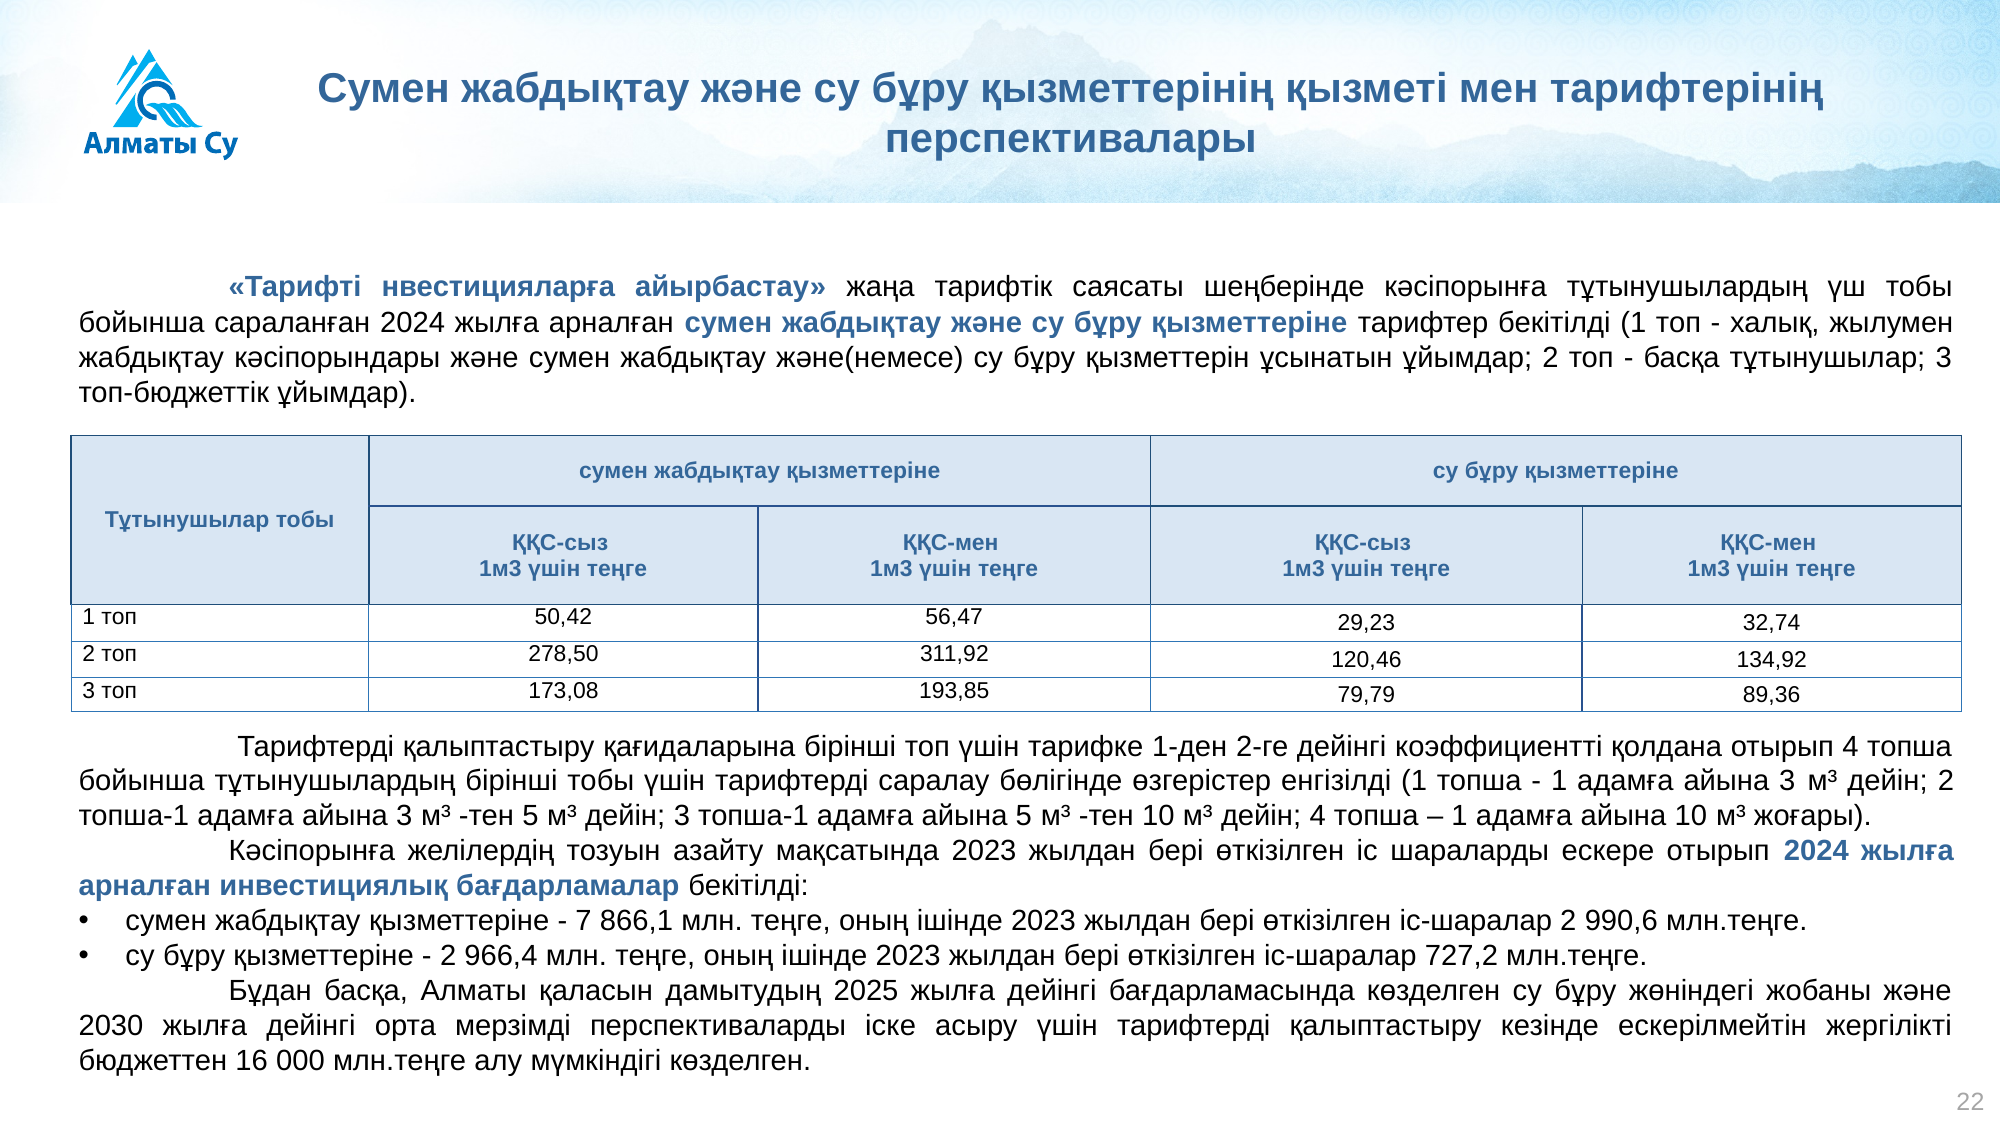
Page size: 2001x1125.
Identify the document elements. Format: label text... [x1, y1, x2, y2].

table_header су бұру қызметтеріне [1151, 436, 1961, 505]
table_cell 50,42 [369, 605, 757, 641]
table_cell 89,36 [1583, 678, 1961, 711]
table_cell ҚҚС-сыз 1м3 үшін теңге [1151, 507, 1582, 604]
table_cell 56,47 [759, 605, 1150, 641]
table_cell ҚҚС-сыз 1м3 үшін теңге [370, 507, 757, 604]
text_box 22 [1941, 1078, 2000, 1123]
table_cell 29,23 [1151, 605, 1581, 641]
table_cell 173,08 [369, 678, 757, 711]
table_cell 120,46 [1151, 642, 1581, 677]
picture [0, 0, 2000, 203]
table_cell 134,92 [1583, 642, 1961, 677]
table_cell 3 топ [72, 678, 368, 711]
table_cell 32,74 [1583, 605, 1961, 641]
table_cell ҚҚС-мен 1м3 үшін теңге [1583, 507, 1961, 604]
table_cell 2 топ [72, 642, 368, 677]
table_cell 311,92 [759, 642, 1150, 677]
table_cell 1 топ [72, 605, 368, 641]
text_box «Тарифті нвестицияларға айырбастау» жаңа тарифтік саясаты шеңберінде кәсіпорынға тұтынушылардың үш тобы бойынша сараланған 2024 жылға арналған сумен жабдықтау және су бұру қызметтеріне тарифтер бекітілді (1 топ - халық, жылумен жабдықтау кәсіпорындары және сумен жабдықтау және(немесе) су бұру қызметтерін ұсынатын ұйымдар; 2 топ - басқа тұтынушылар; 3 топ-бюджеттік ұйымдар). Тарифтерді қалыптастыру қағидаларына бірінші топ үшін тарифке 1-ден 2-ге дейінгі коэффициентті қолдана отырып 4 топша бойынша тұтынушылардың бірінші тобы үшін тарифтерді саралау бөлігінде өзгерістер енгізілді (1 топша - 1 адамға айына 3 м³ дейін; 2 топша-1 адамға айына 3 м³ -тен 5 м³ дейін; 3 топша-1 адамға айына 5 м³ -тен 10 м³ дейін; 4 топша – 1 адамға айына 10 м³ жоғары). Кәсіпорынға желілердің тозуын азайту мақсатында 2023 жылдан бері өткізілген іс шараларды ескере отырып 2024 жылға арналған инвестициялық бағдарламалар бекітілді: сумен жабдықтау қызметтеріне - 7 866,1 млн. теңге, оның ішінде 2023 жылдан бері өткізілген іс-шаралар 2 990,6 млн.теңге. су бұру қызметтеріне - 2 966,4 млн. теңге, оның ішінде 2023 жылдан бері өткізілген іс-шаралар 727,2 млн.теңге. Бұдан басқа, Алматы қаласын дамытудың 2025 жылға дейінгі бағдарламасында көзделген су бұру жөніндегі жобаны және 2030 жылға дейінгі орта мерзімді перспективаларды іске асыру үшін тарифтерді қалыптастыру кезінде ескерілмейтін жергілікті бюджеттен 16 000 млн.теңге алу мүмкіндігі көзделген. [63, 251, 1969, 1113]
table_cell 193,85 [759, 678, 1150, 711]
table_cell ҚҚС-мен 1м3 үшін теңге [759, 507, 1150, 604]
table_header Тұтынушылар тобы [72, 436, 368, 604]
table_cell 79,79 [1151, 678, 1581, 711]
table_cell 278,50 [369, 642, 757, 677]
table_header сумен жабдықтау қызметтеріне [370, 436, 1150, 505]
